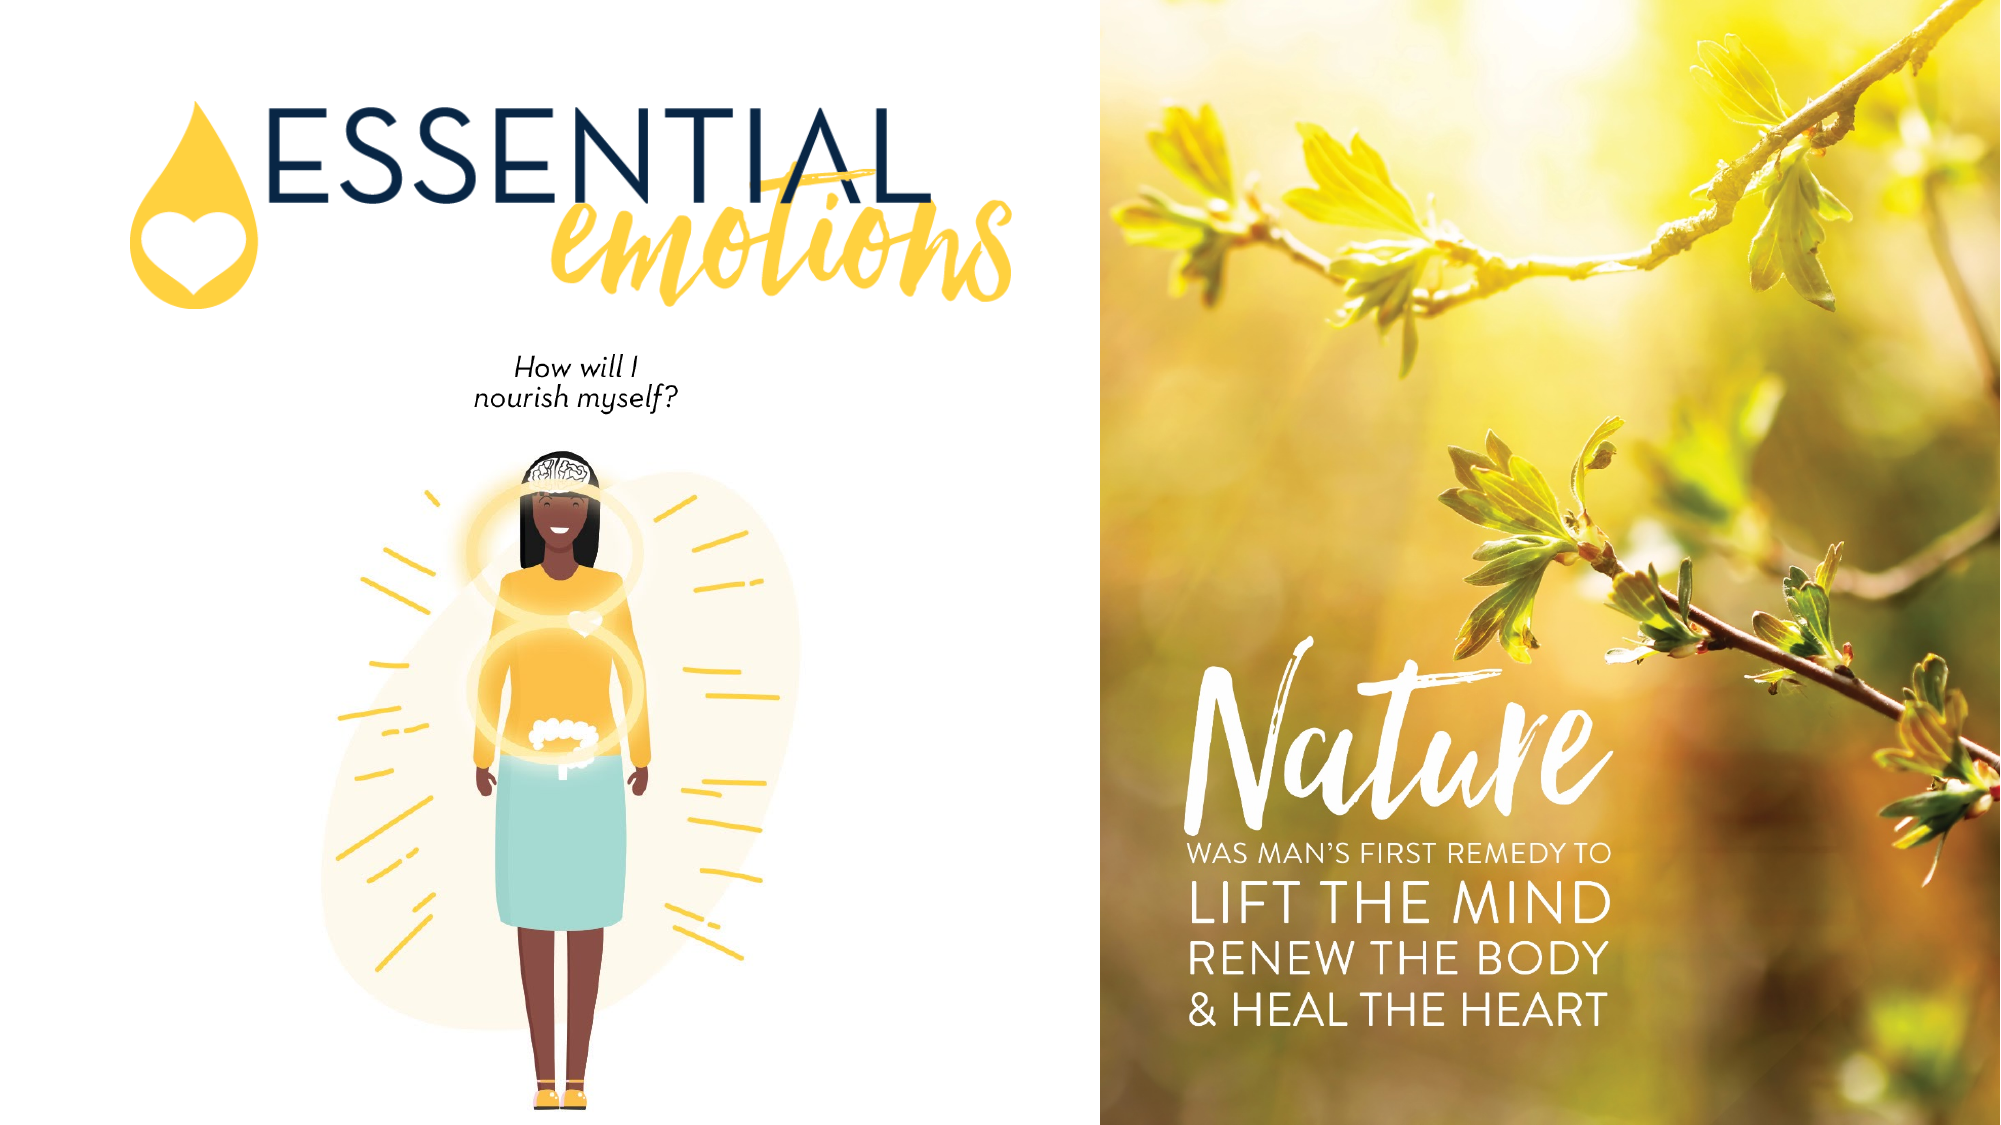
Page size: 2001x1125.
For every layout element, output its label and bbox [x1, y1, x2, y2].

picture [1099, 0, 2000, 1125]
picture [130, 101, 1012, 309]
picture [316, 437, 826, 1125]
picture [339, 350, 803, 433]
